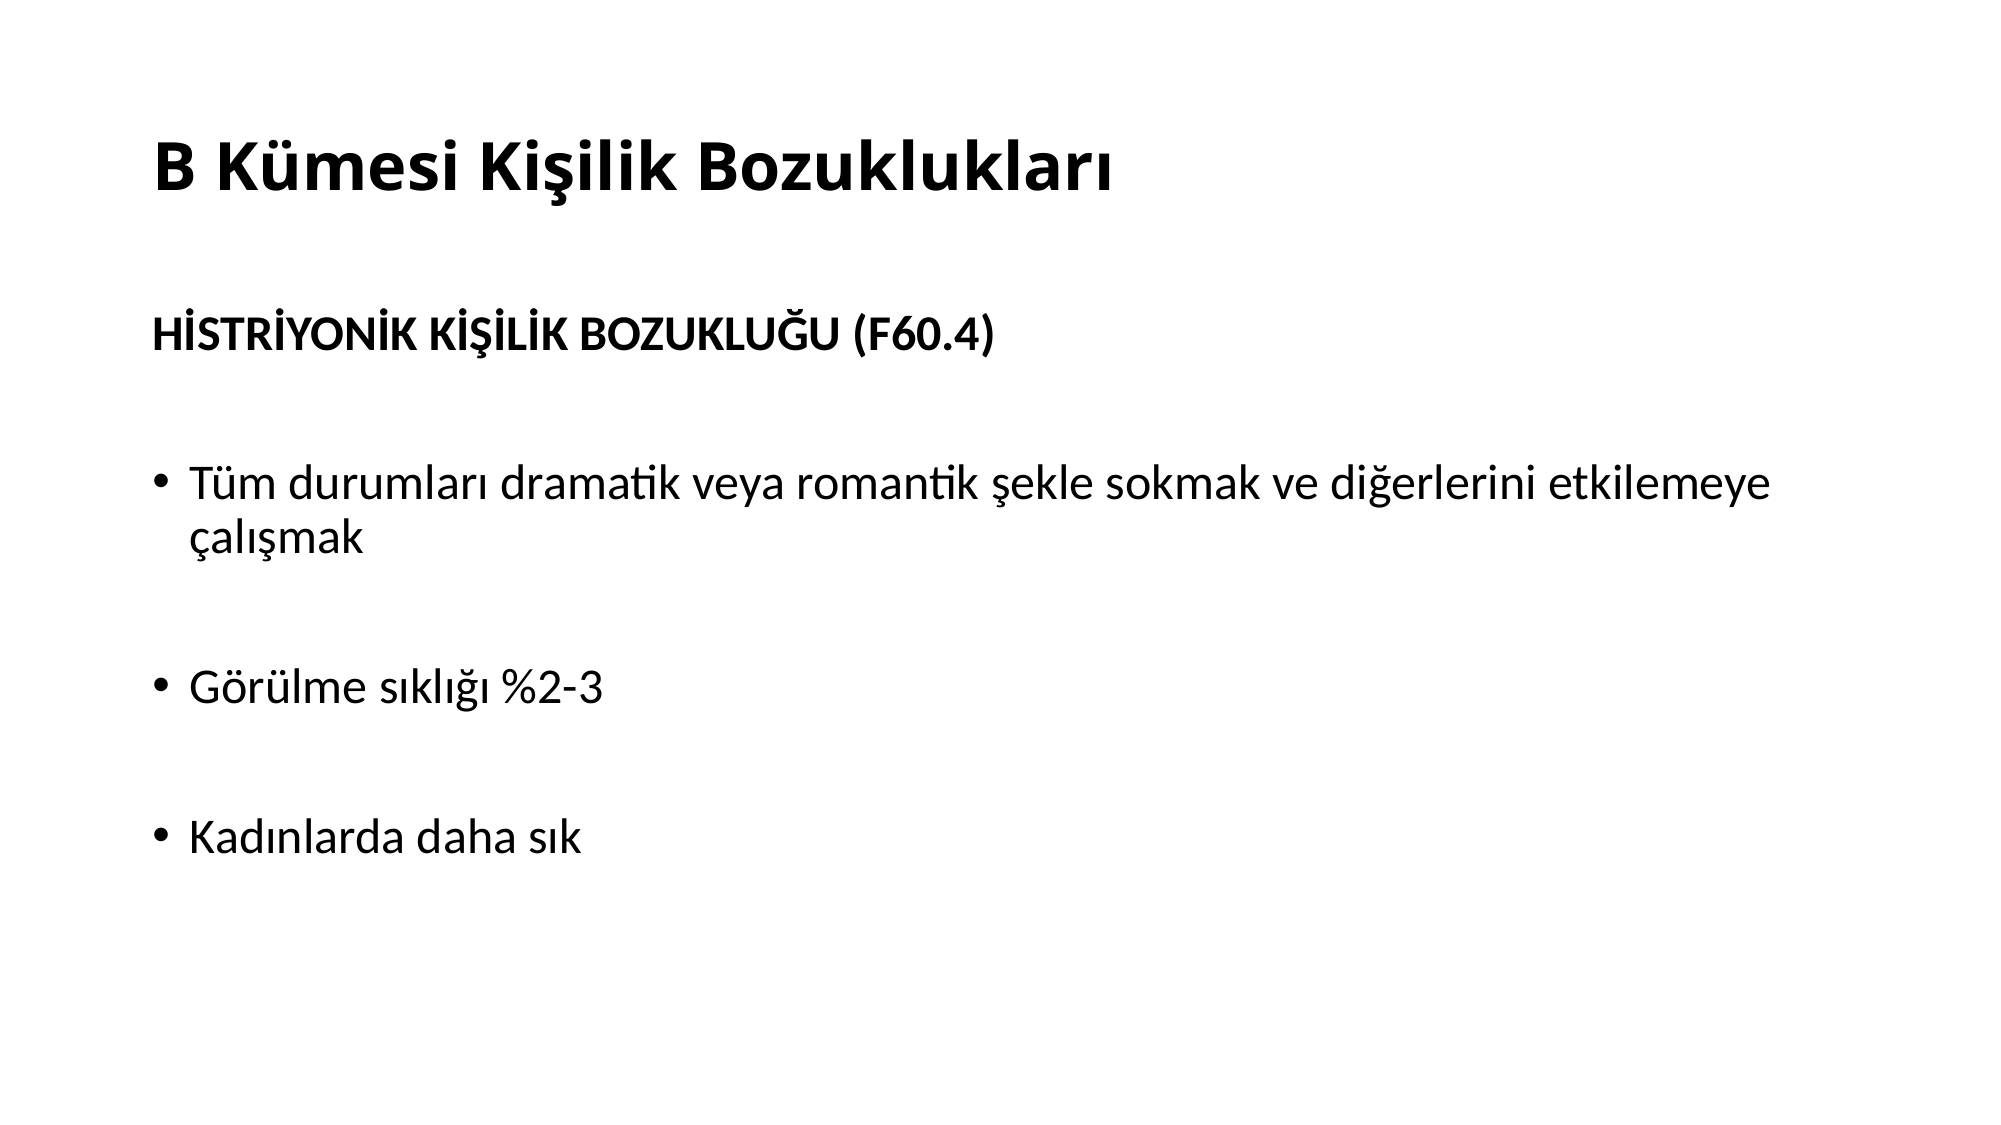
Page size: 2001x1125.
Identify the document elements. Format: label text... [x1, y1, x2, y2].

title B Kümesi Kişilik Bozuklukları [137, 59, 1863, 278]
list HİSTRİYONİK KİŞİLİK BOZUKLUĞU (F60.4) Tüm durumları dramatik veya romantik şekle sokmak ve diğerlerini etkilemeye çalışmak Görülme sıklığı %2-3 Kadınlarda daha sık [137, 299, 1863, 1014]
